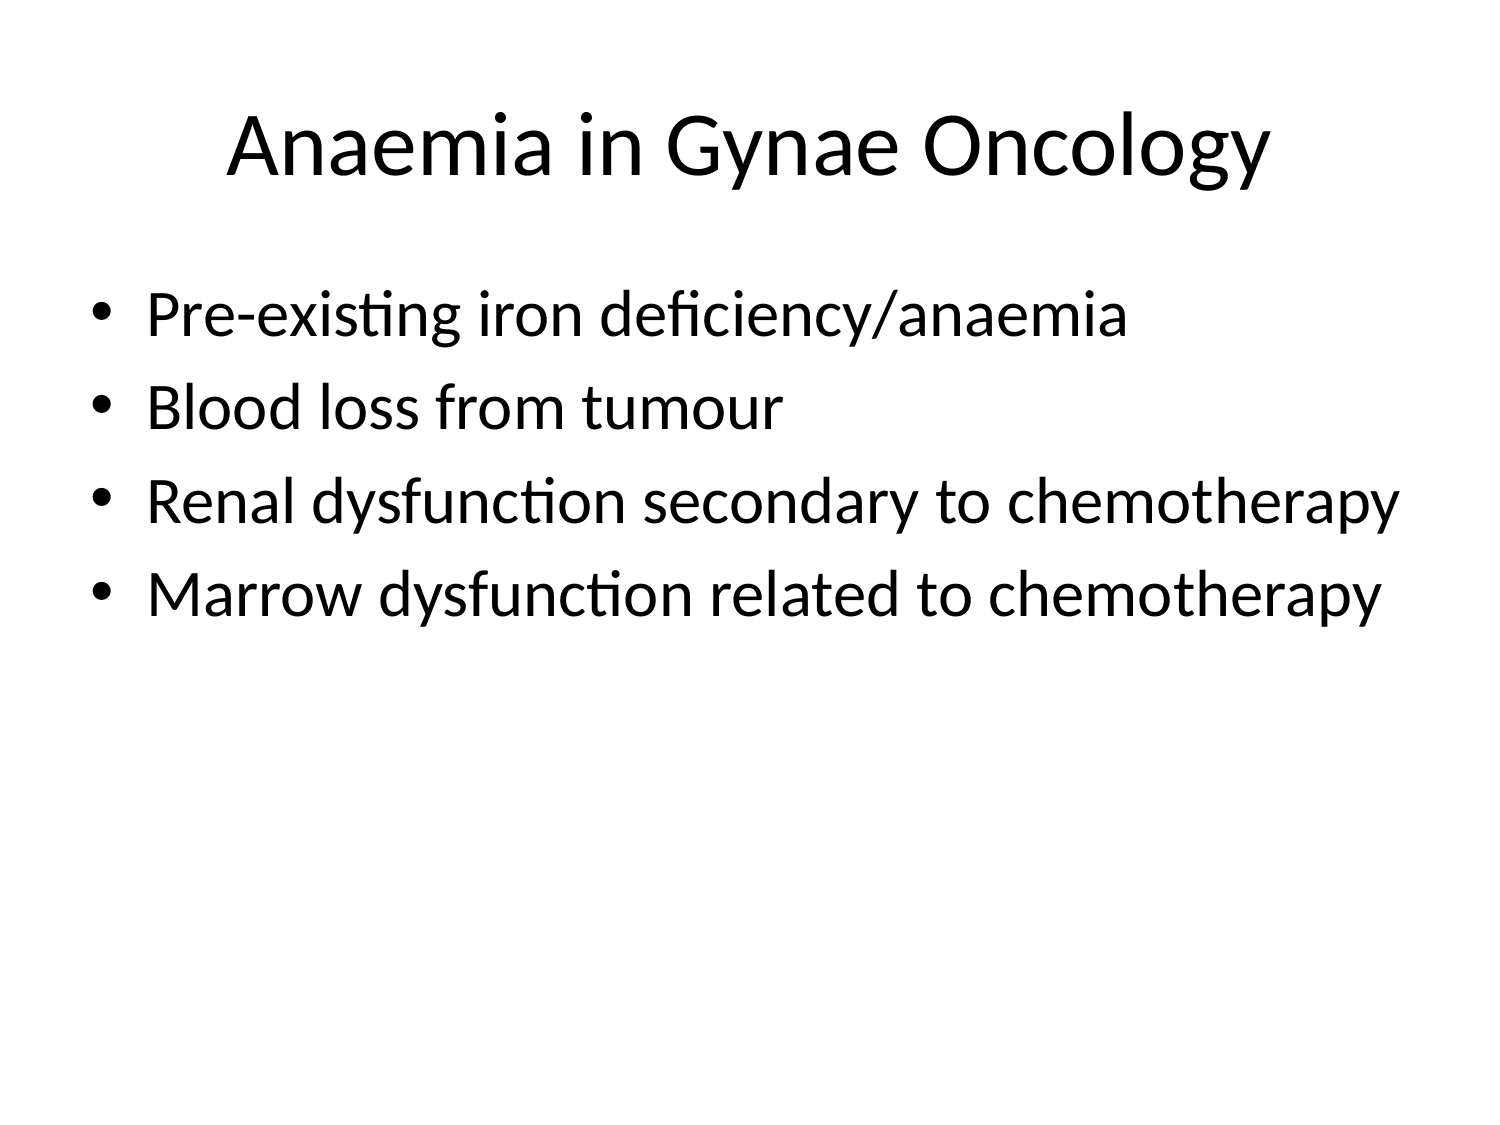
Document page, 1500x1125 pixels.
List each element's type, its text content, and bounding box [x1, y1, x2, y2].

title Anaemia in Gynae Oncology [75, 45, 1425, 233]
list Pre-existing iron deficiency/anaemia Blood loss from tumour Renal dysfunction secondary to chemotherapy Marrow dysfunction related to chemotherapy [75, 262, 1425, 1005]
